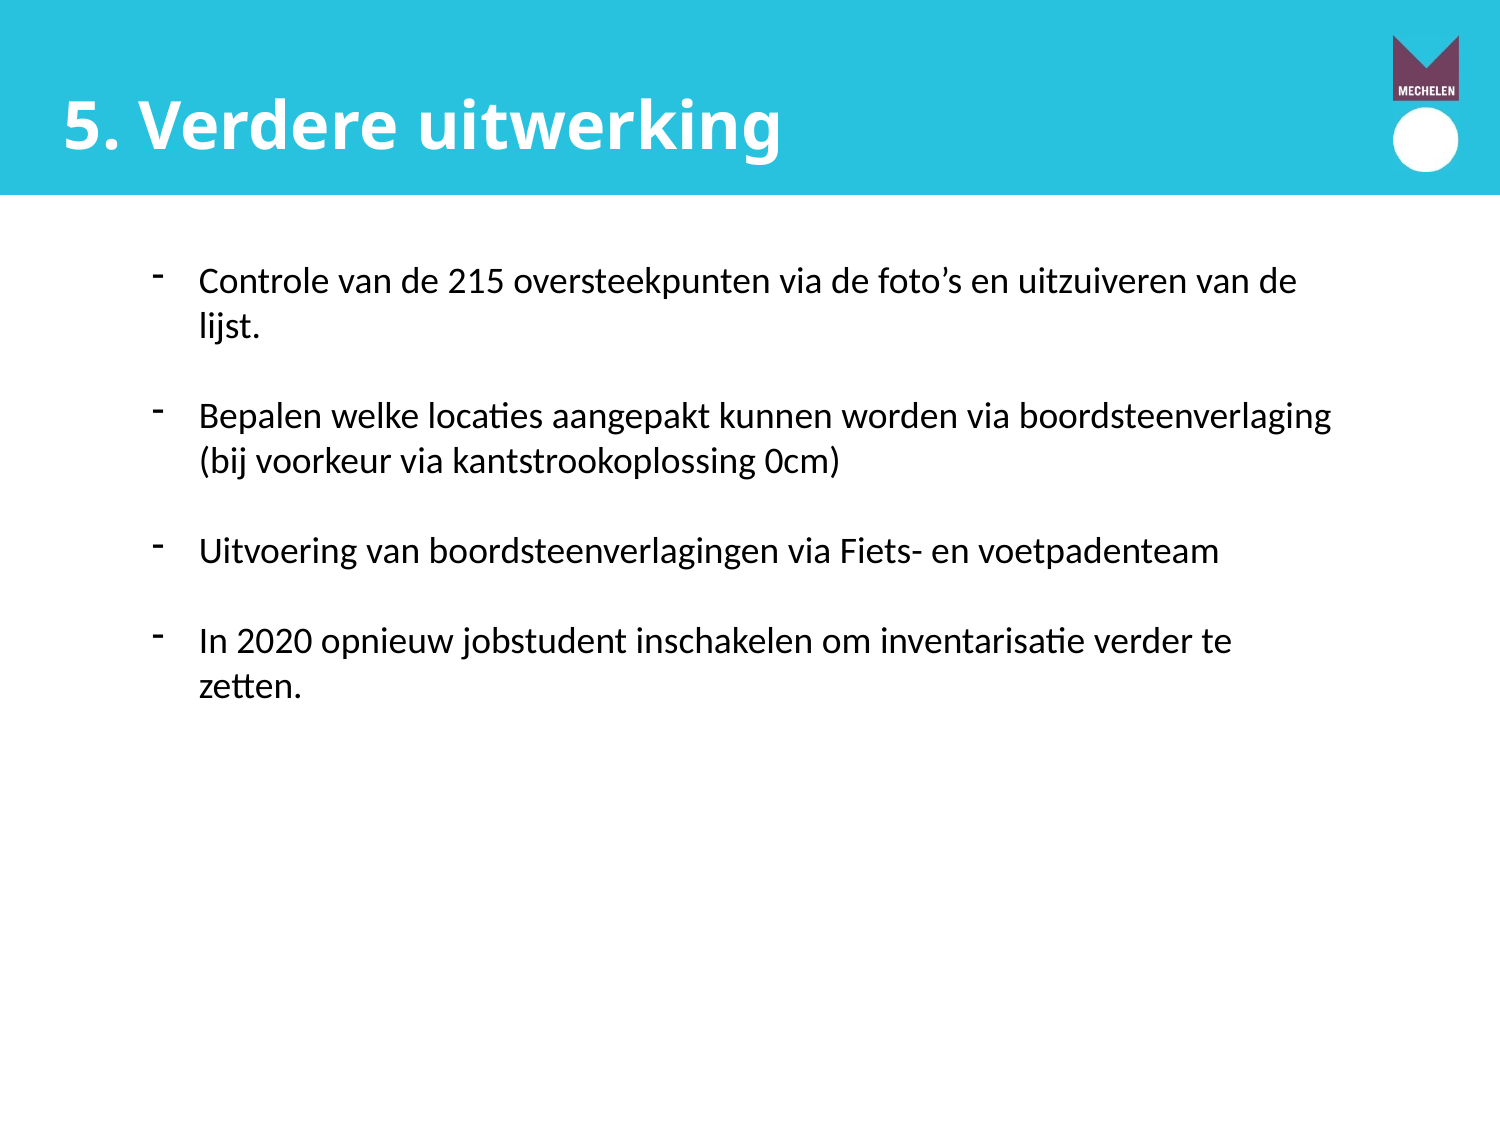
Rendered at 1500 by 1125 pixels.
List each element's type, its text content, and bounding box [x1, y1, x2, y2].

text_box Controle van de 215 oversteekpunten via de foto’s en uitzuiveren van de lijst. Bepalen welke locaties aangepakt kunnen worden via boordsteenverlaging (bij voorkeur via kantstrookoplossing 0cm) Uitvoering van boordsteenverlagingen via Fiets- en voetpadenteam In 2020 opnieuw jobstudent inschakelen om inventarisatie verder te zetten. [137, 248, 1351, 939]
text_box [0, 0, 1500, 75]
text_box 5. Verdere uitwerking [48, 75, 1467, 161]
picture [1393, 161, 1459, 172]
